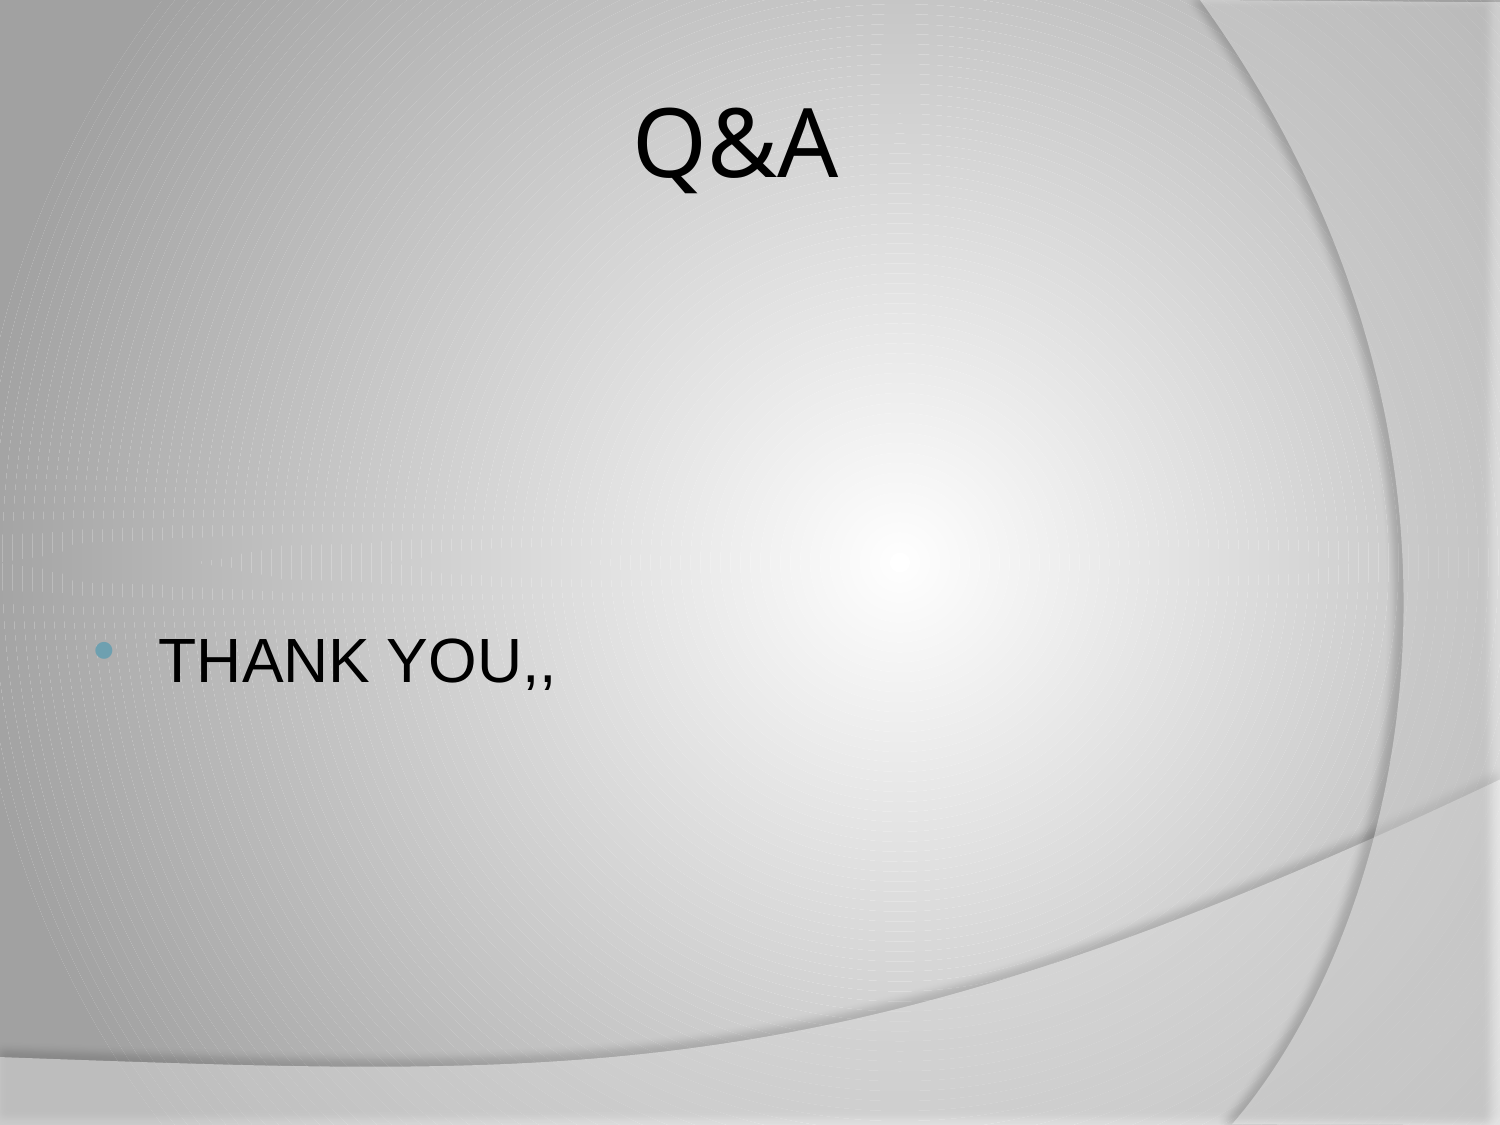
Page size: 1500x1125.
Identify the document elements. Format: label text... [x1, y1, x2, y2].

title Q&A [75, 45, 1300, 233]
list THANK YOU,, [75, 262, 1300, 1005]
